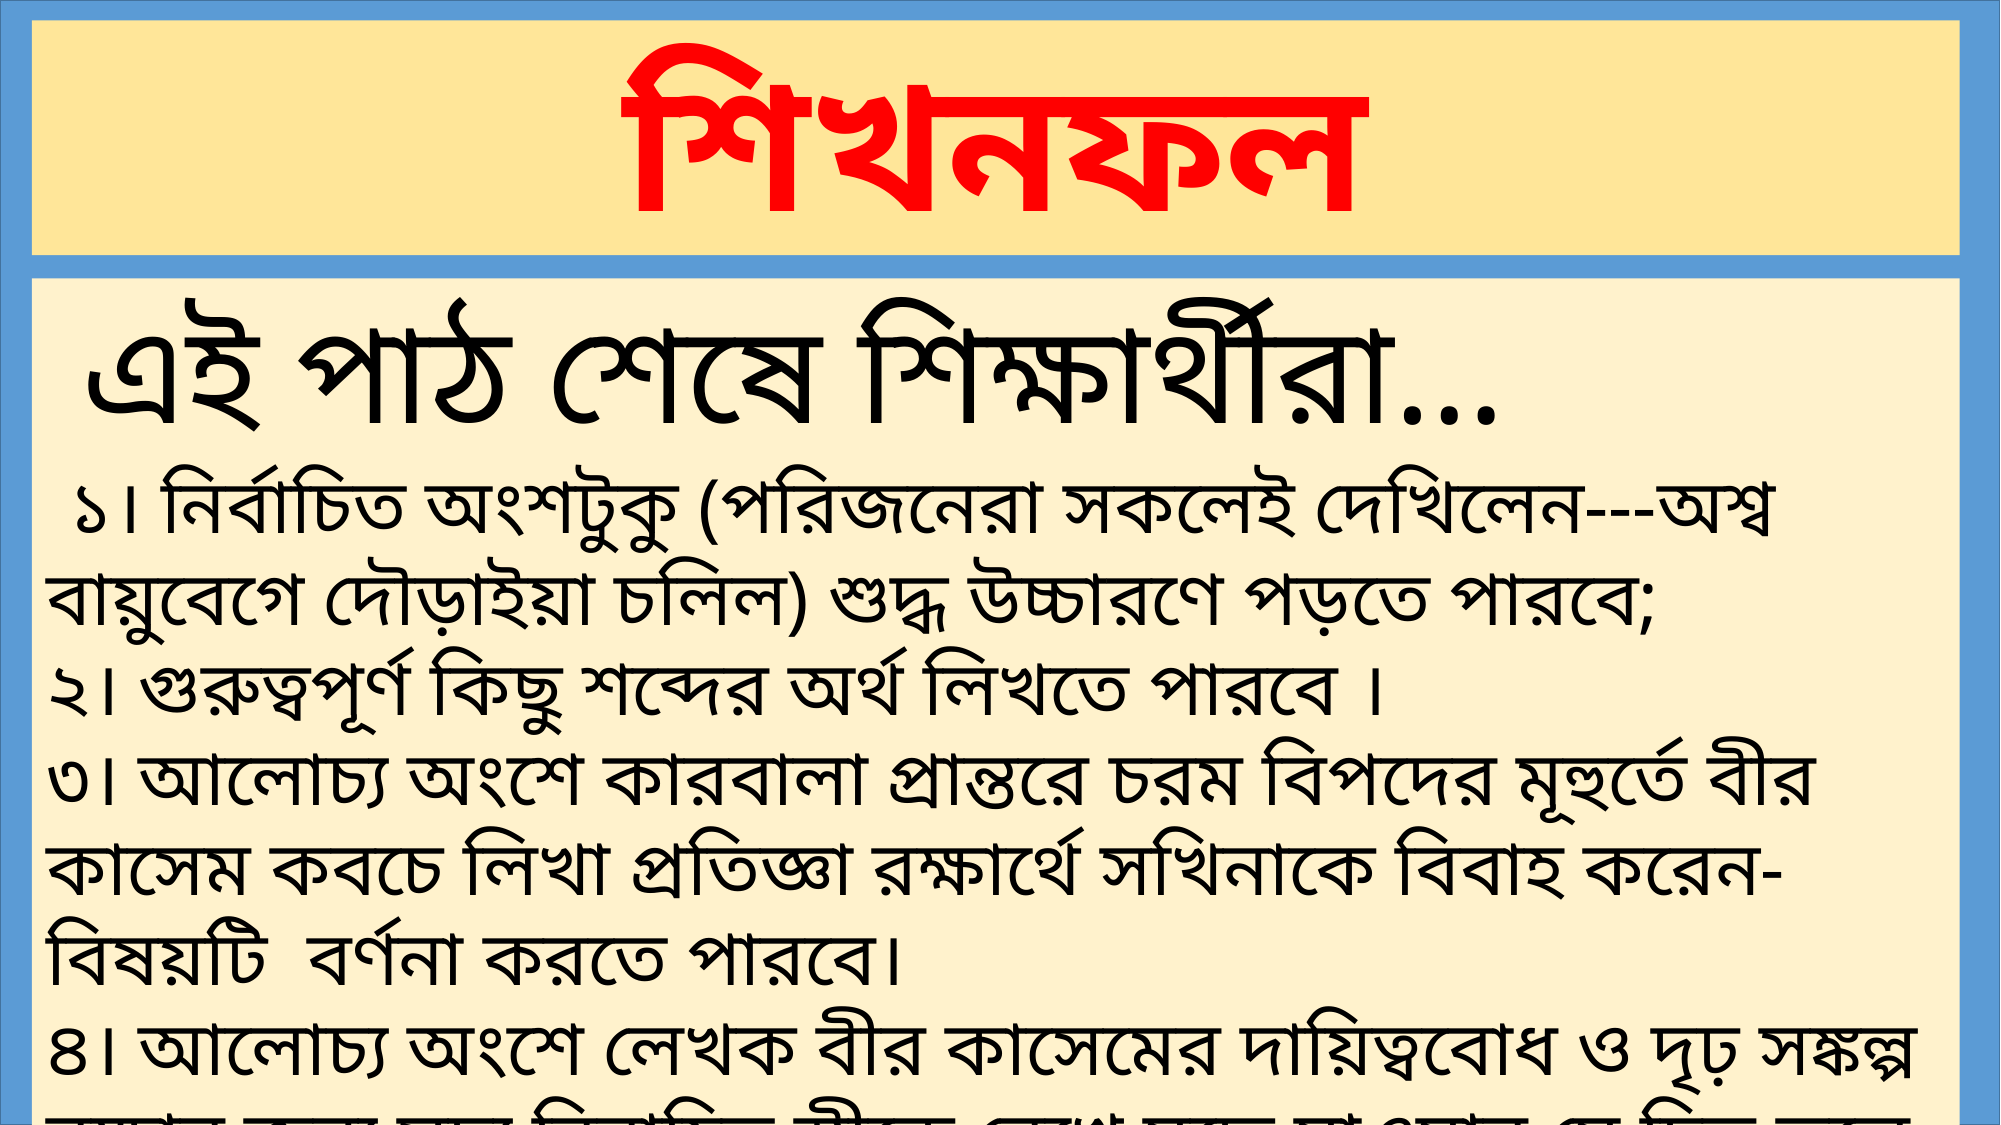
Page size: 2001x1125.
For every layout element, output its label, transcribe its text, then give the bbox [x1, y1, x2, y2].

text_box [0, 0, 2000, 1125]
text_box এই পাঠ শেষে শিক্ষার্থীরা… ১। নির্বাচিত অংশটুকু (পরিজনেরা সকলেই দেখিলেন---অশ্ব বায়ুবেগে দৌড়াইয়া চলিল) শুদ্ধ উচ্চারণে পড়তে পারবে; ২। গুরুত্বপূর্ণ কিছু শব্দের অর্থ লিখতে পারবে । ৩। আলোচ্য অংশে কারবালা প্রান্তরে চরম বিপদের মূহুর্তে বীর কাসেম কবচে লিখা প্রতিজ্ঞা রক্ষার্থে সখিনাকে বিবাহ করেন-বিষয়টি বর্ণনা করতে পারবে। ৪। আলোচ্য অংশে লেখক বীর কাসেমের দায়িত্ববোধ ও দৃঢ় সঙ্কল্প রক্ষার জন্য সদ্য বিবাহিত স্ত্রীকে রেখে যুদ্ধে যাওয়ার যে চিত্র তুলে ধরেছেন তা ব্যাখ্যা করতে পারবে । [31, 278, 1960, 1125]
text_box শিখনফল [31, 20, 1960, 256]
